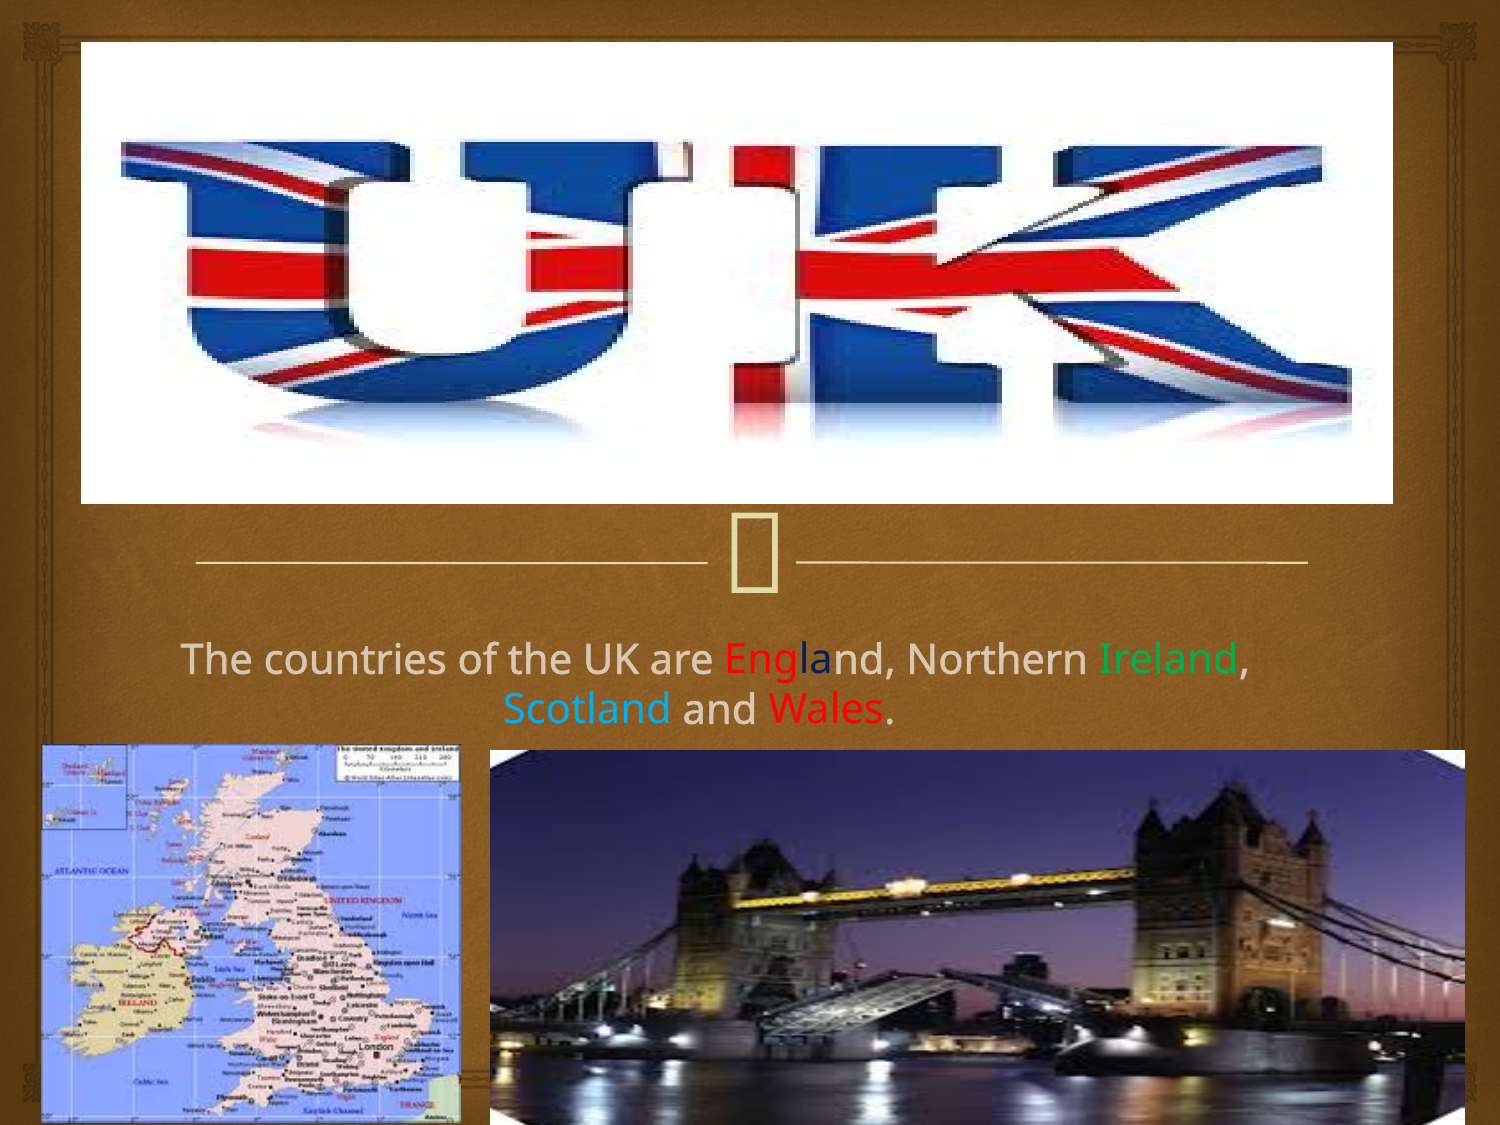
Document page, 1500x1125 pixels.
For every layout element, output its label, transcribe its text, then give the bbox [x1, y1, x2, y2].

title The countries of the UK are England, Northern Ireland, Scotland and Wales. [159, 609, 1272, 740]
picture [0, 0, 1500, 1125]
